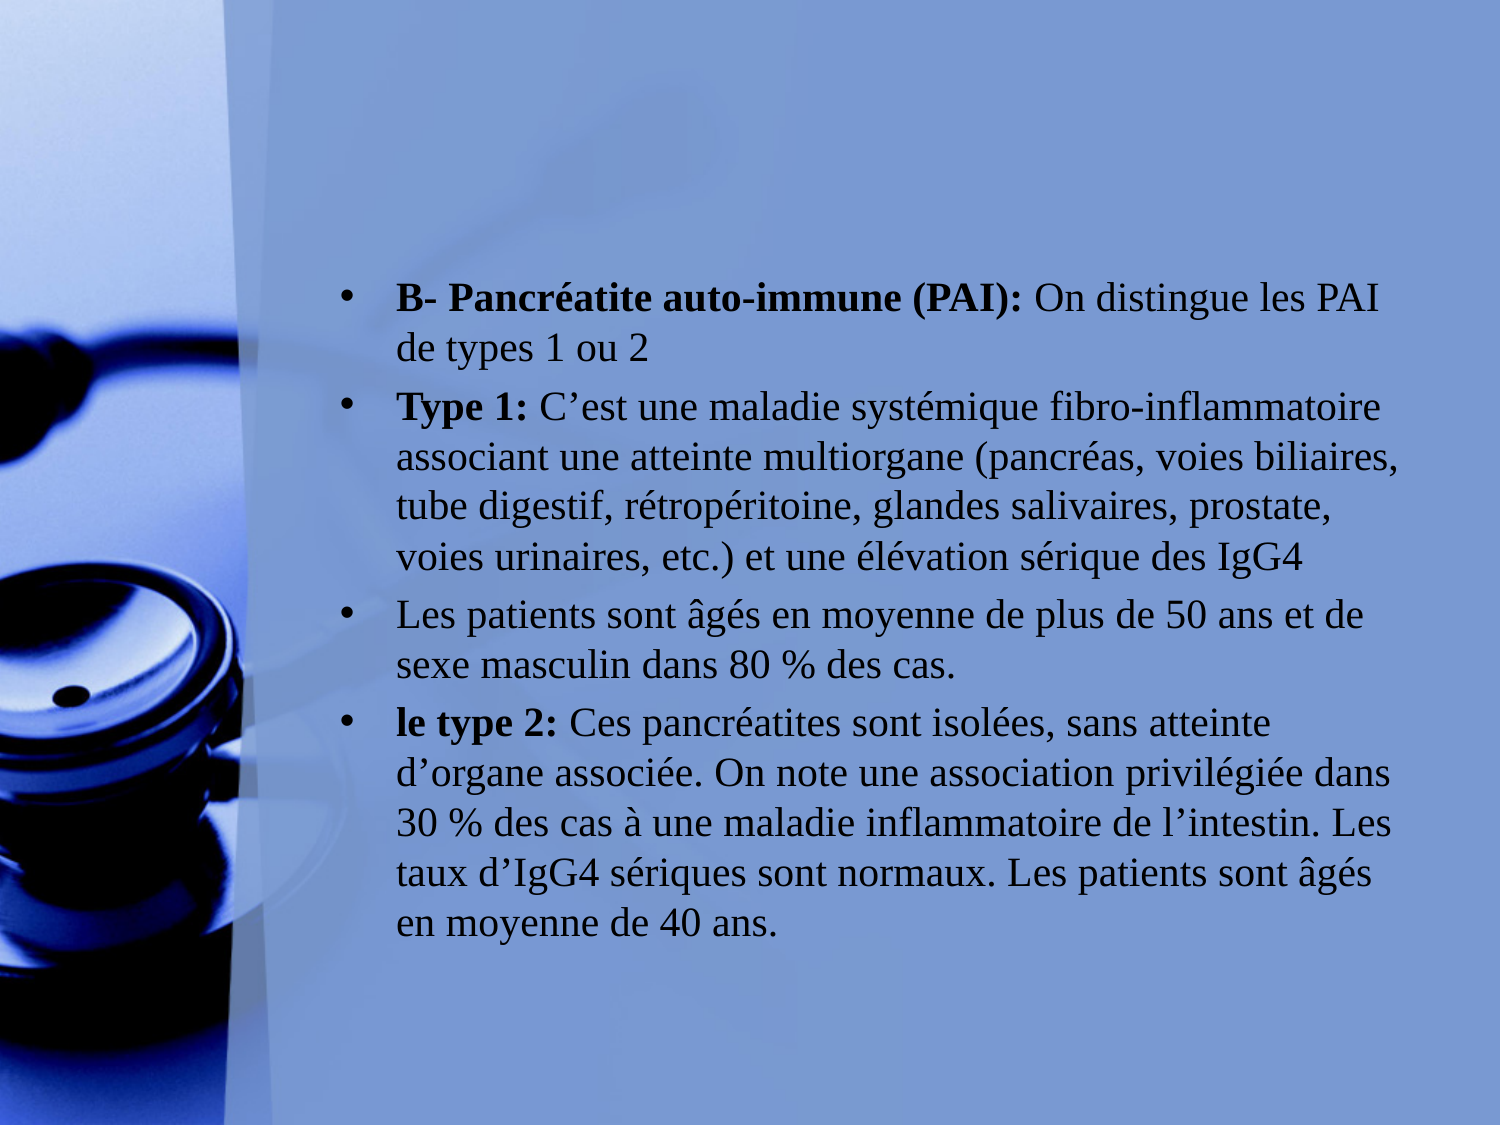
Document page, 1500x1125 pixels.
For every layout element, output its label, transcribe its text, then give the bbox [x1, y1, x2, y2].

list B- Pancréatite auto-immune (PAI): On distingue les PAI de types 1 ou 2 Type 1: C’est une maladie systémique fibro-inflammatoire associant une atteinte multiorgane (pancréas, voies biliaires, tube digestif, rétropéritoine, glandes salivaires, prostate, voies urinaires, etc.) et une élévation sérique des IgG4 Les patients sont âgés en moyenne de plus de 50 ans et de sexe masculin dans 80 % des cas. le type 2: Ces pancréatites sont isolées, sans atteinte d’organe associée. On note une association privilégiée dans 30 % des cas à une maladie inflammatoire de l’intestin. Les taux d’IgG4 sériques sont normaux. Les patients sont âgés en moyenne de 40 ans. [324, 262, 1426, 1006]
picture [0, 0, 1500, 1125]
